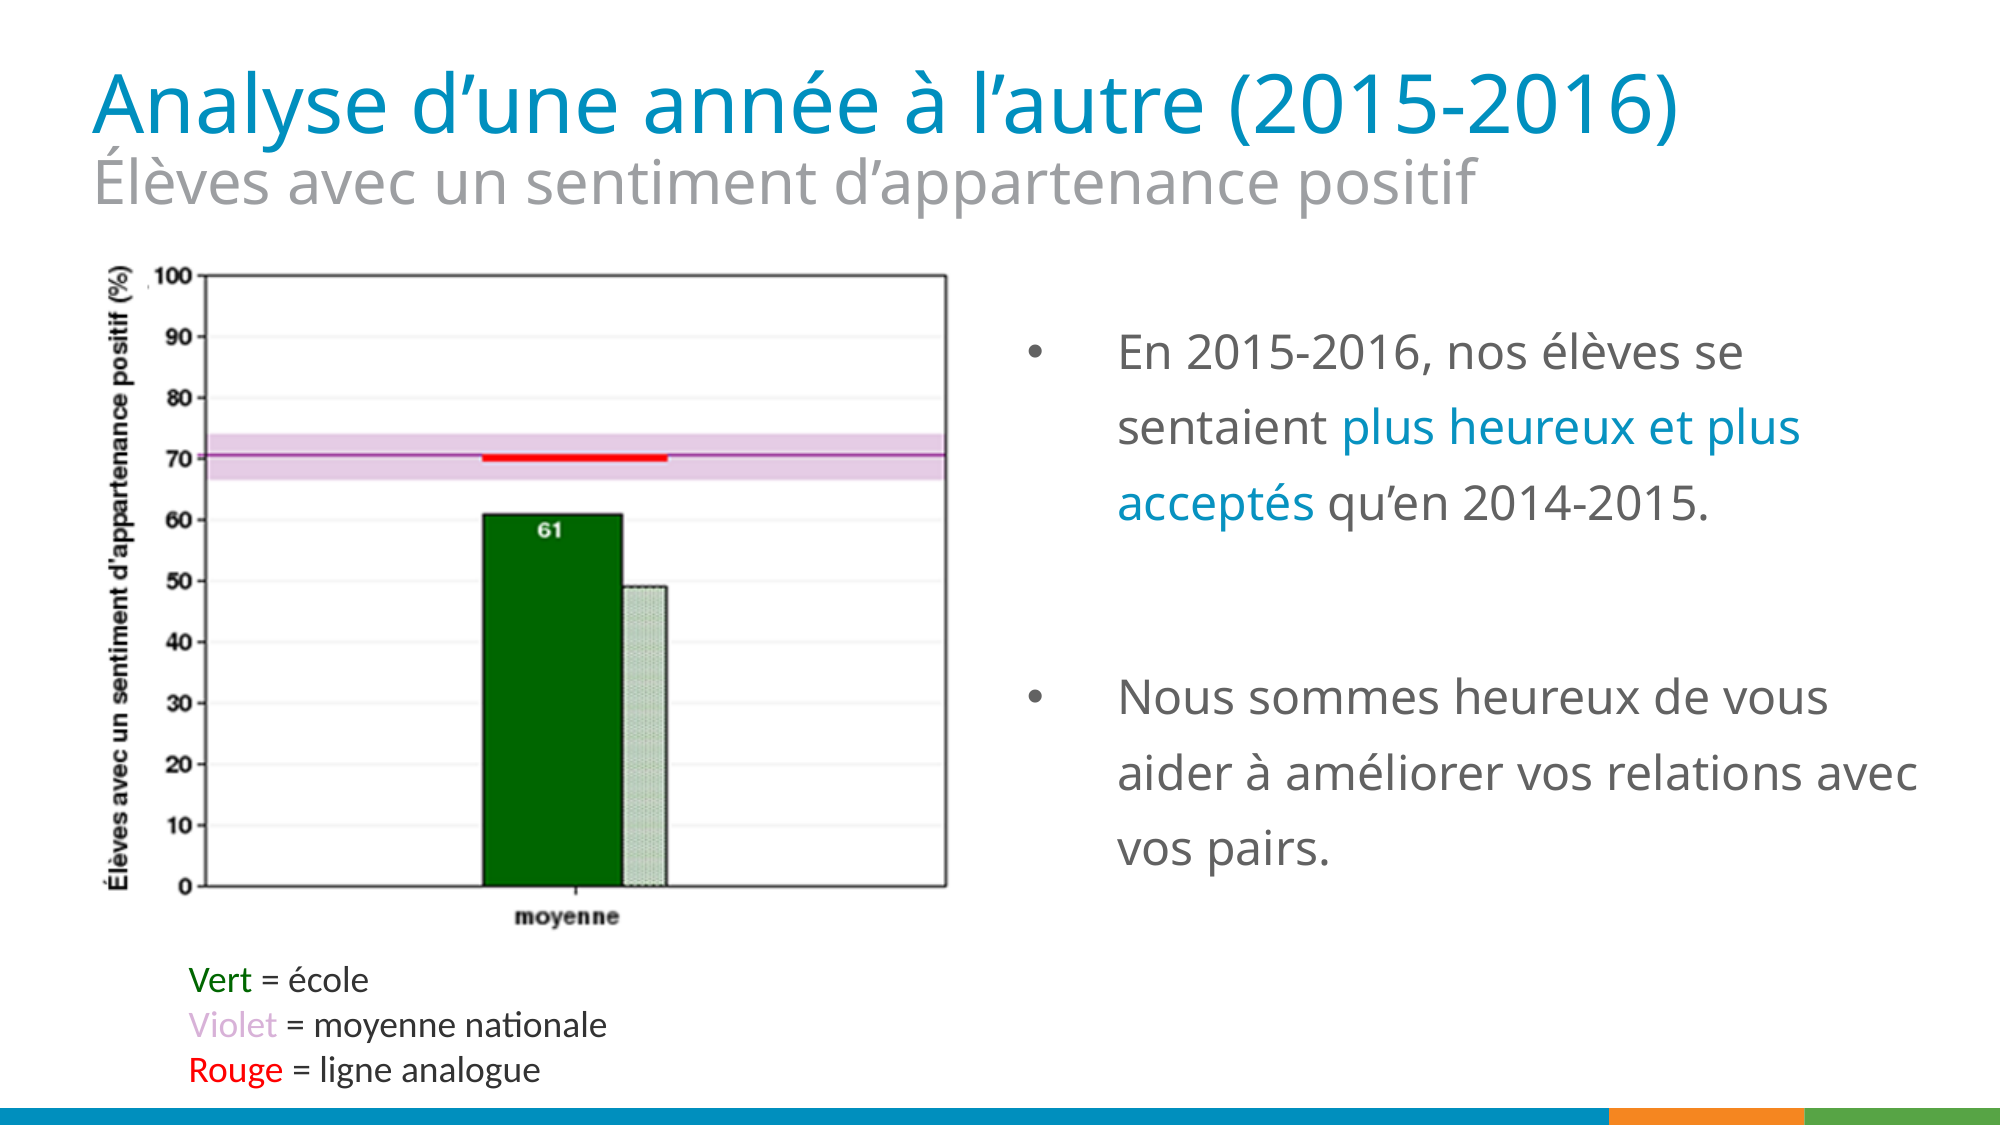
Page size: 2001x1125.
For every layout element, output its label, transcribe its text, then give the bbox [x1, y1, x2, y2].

list En 2015-2016, nos élèves se sentaient plus heureux et plus acceptés qu’en 2014-2015. Nous sommes heureux de vous aider à améliorer vos relations avec vos pairs. [1011, 289, 1950, 892]
title Analyse d’une année à l’autre (2015-2016) Élèves avec un sentiment d’appartenance positif [77, 45, 1900, 233]
picture [93, 246, 972, 952]
text_box Vert = école Violet = moyenne nationale Rouge = ligne analogue [173, 952, 928, 1097]
